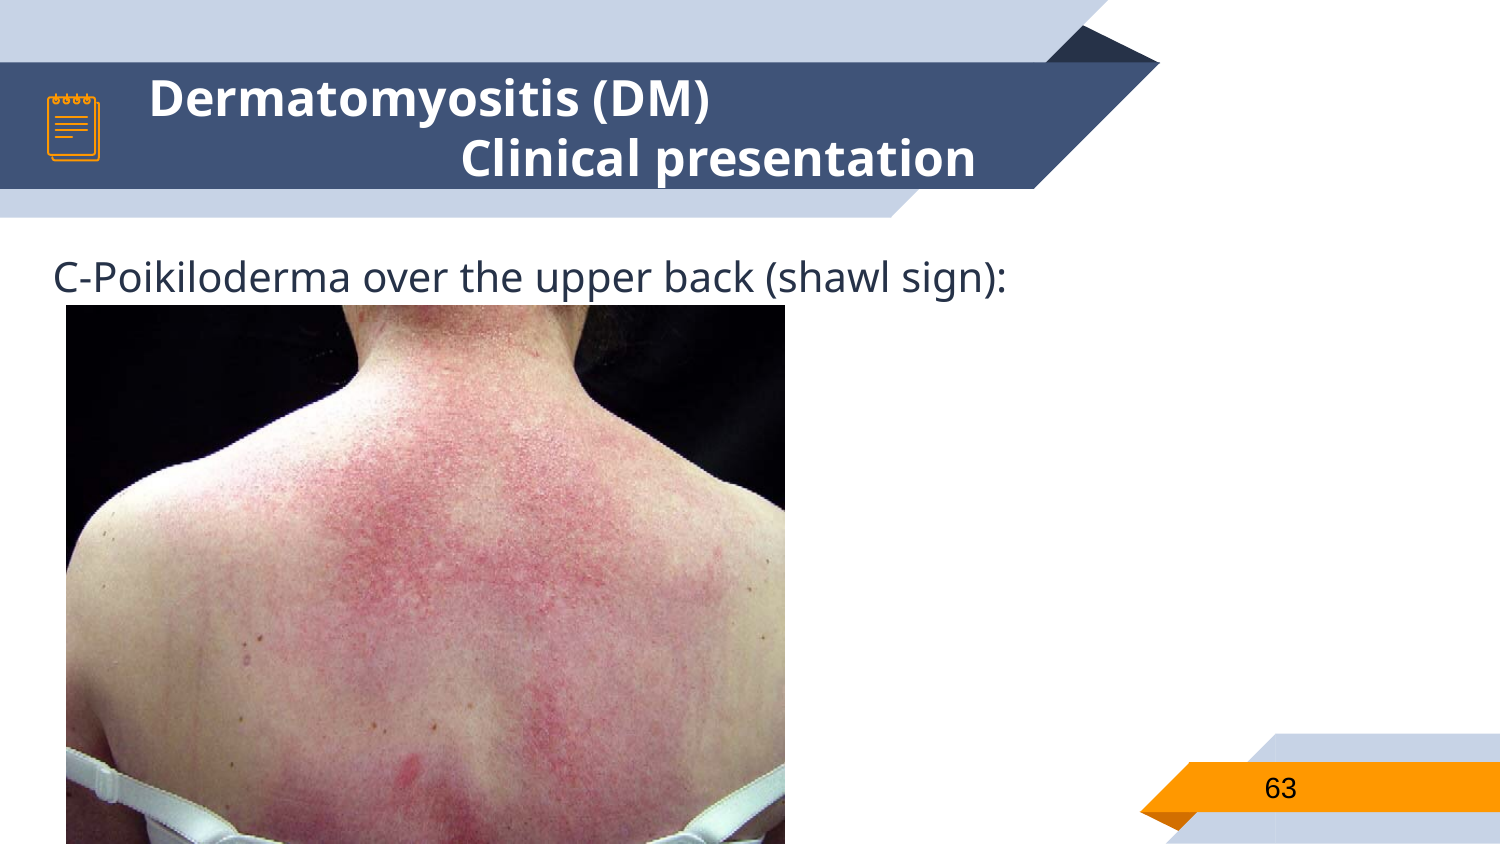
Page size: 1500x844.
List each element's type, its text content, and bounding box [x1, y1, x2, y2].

title Dermatomyositis (DM) Clinical presentation [133, 123, 995, 191]
list C-Poikiloderma over the upper back (shawl sign): [0, 244, 1500, 761]
picture [66, 305, 785, 844]
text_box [47, 93, 100, 161]
slide_number 63 [1249, 761, 1494, 813]
